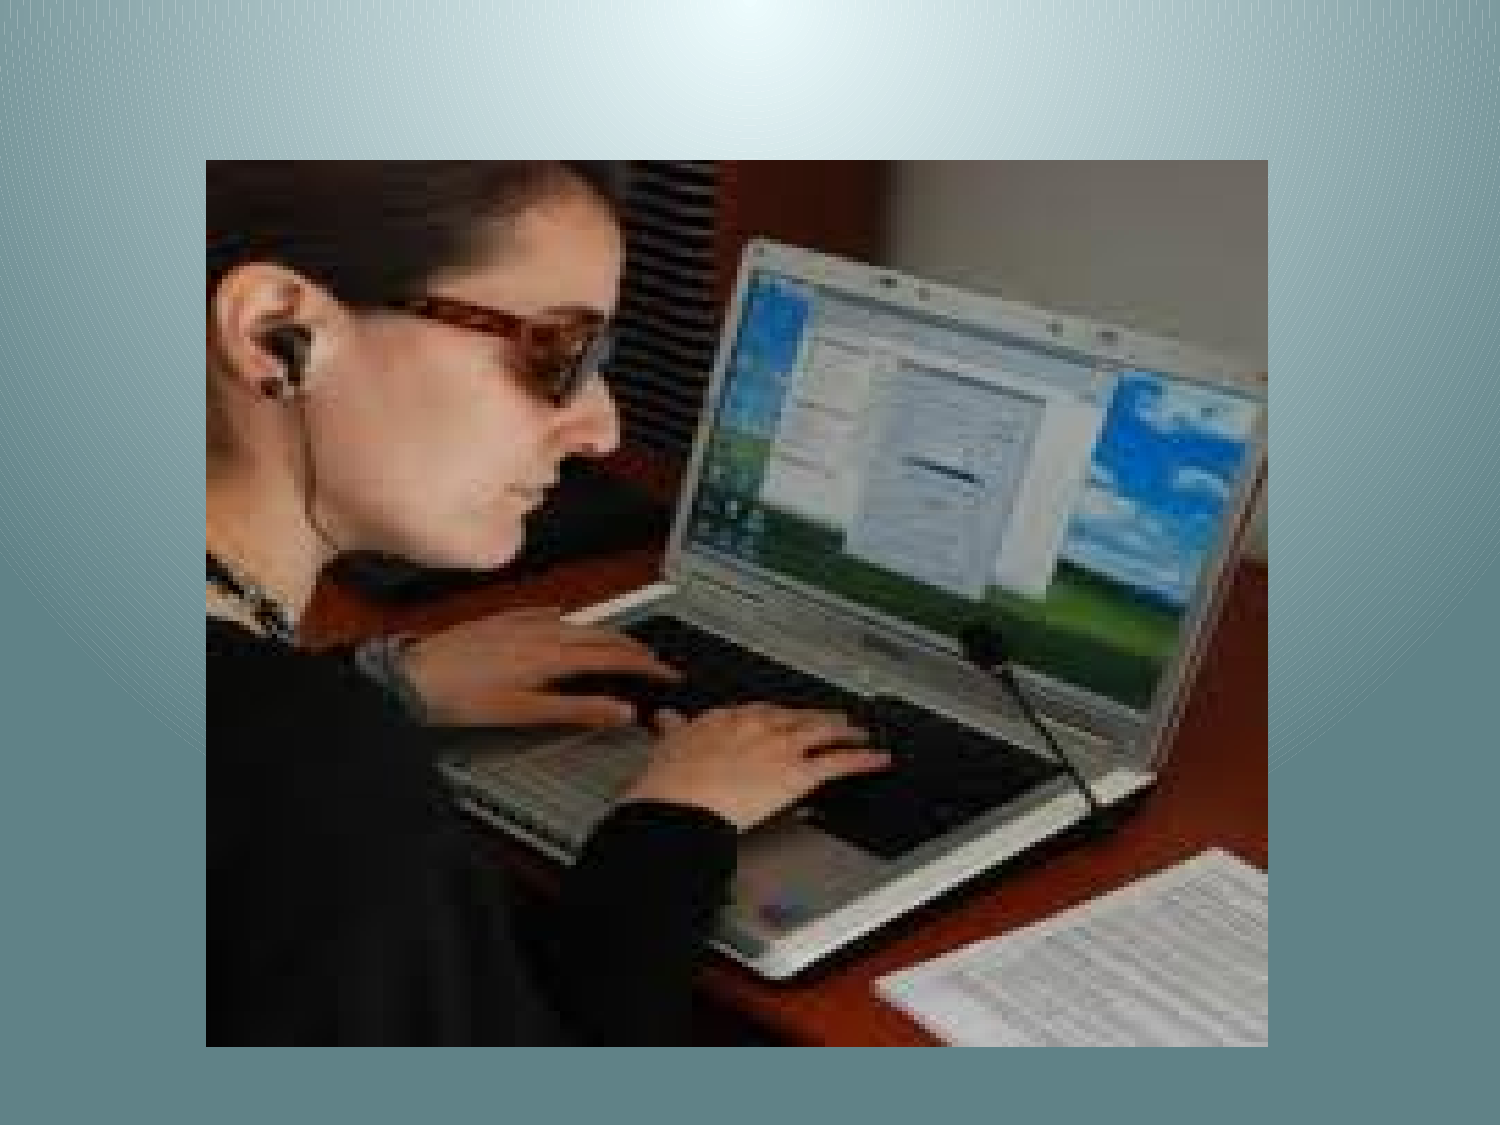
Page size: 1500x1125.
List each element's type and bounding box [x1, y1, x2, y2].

list [206, 160, 1268, 1047]
